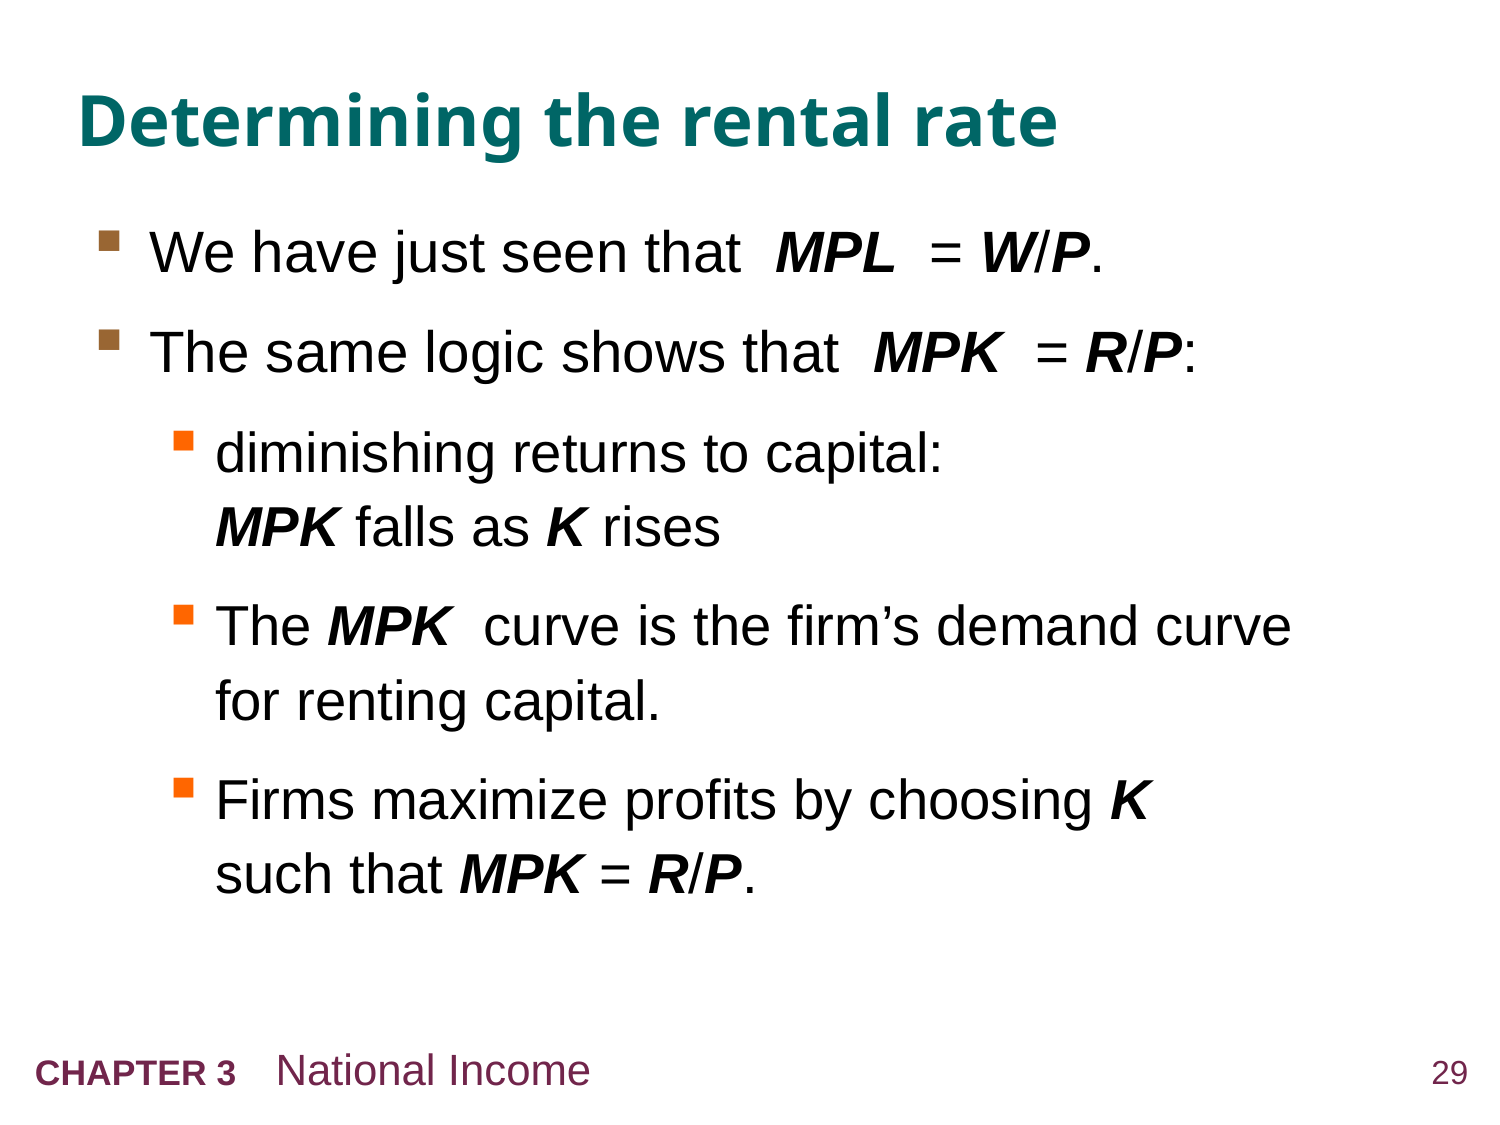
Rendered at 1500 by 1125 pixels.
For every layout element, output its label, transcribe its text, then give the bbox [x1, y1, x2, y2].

title Determining the rental rate [76, 38, 1430, 193]
list We have just seen that MPL = W/P. The same logic shows that MPK = R/P: diminishing returns to capital: MPK falls as K rises The MPK curve is the firm’s demand curve for renting capital. Firms maximize profits by choosing K such that MPK = R/P. [78, 203, 1425, 1005]
